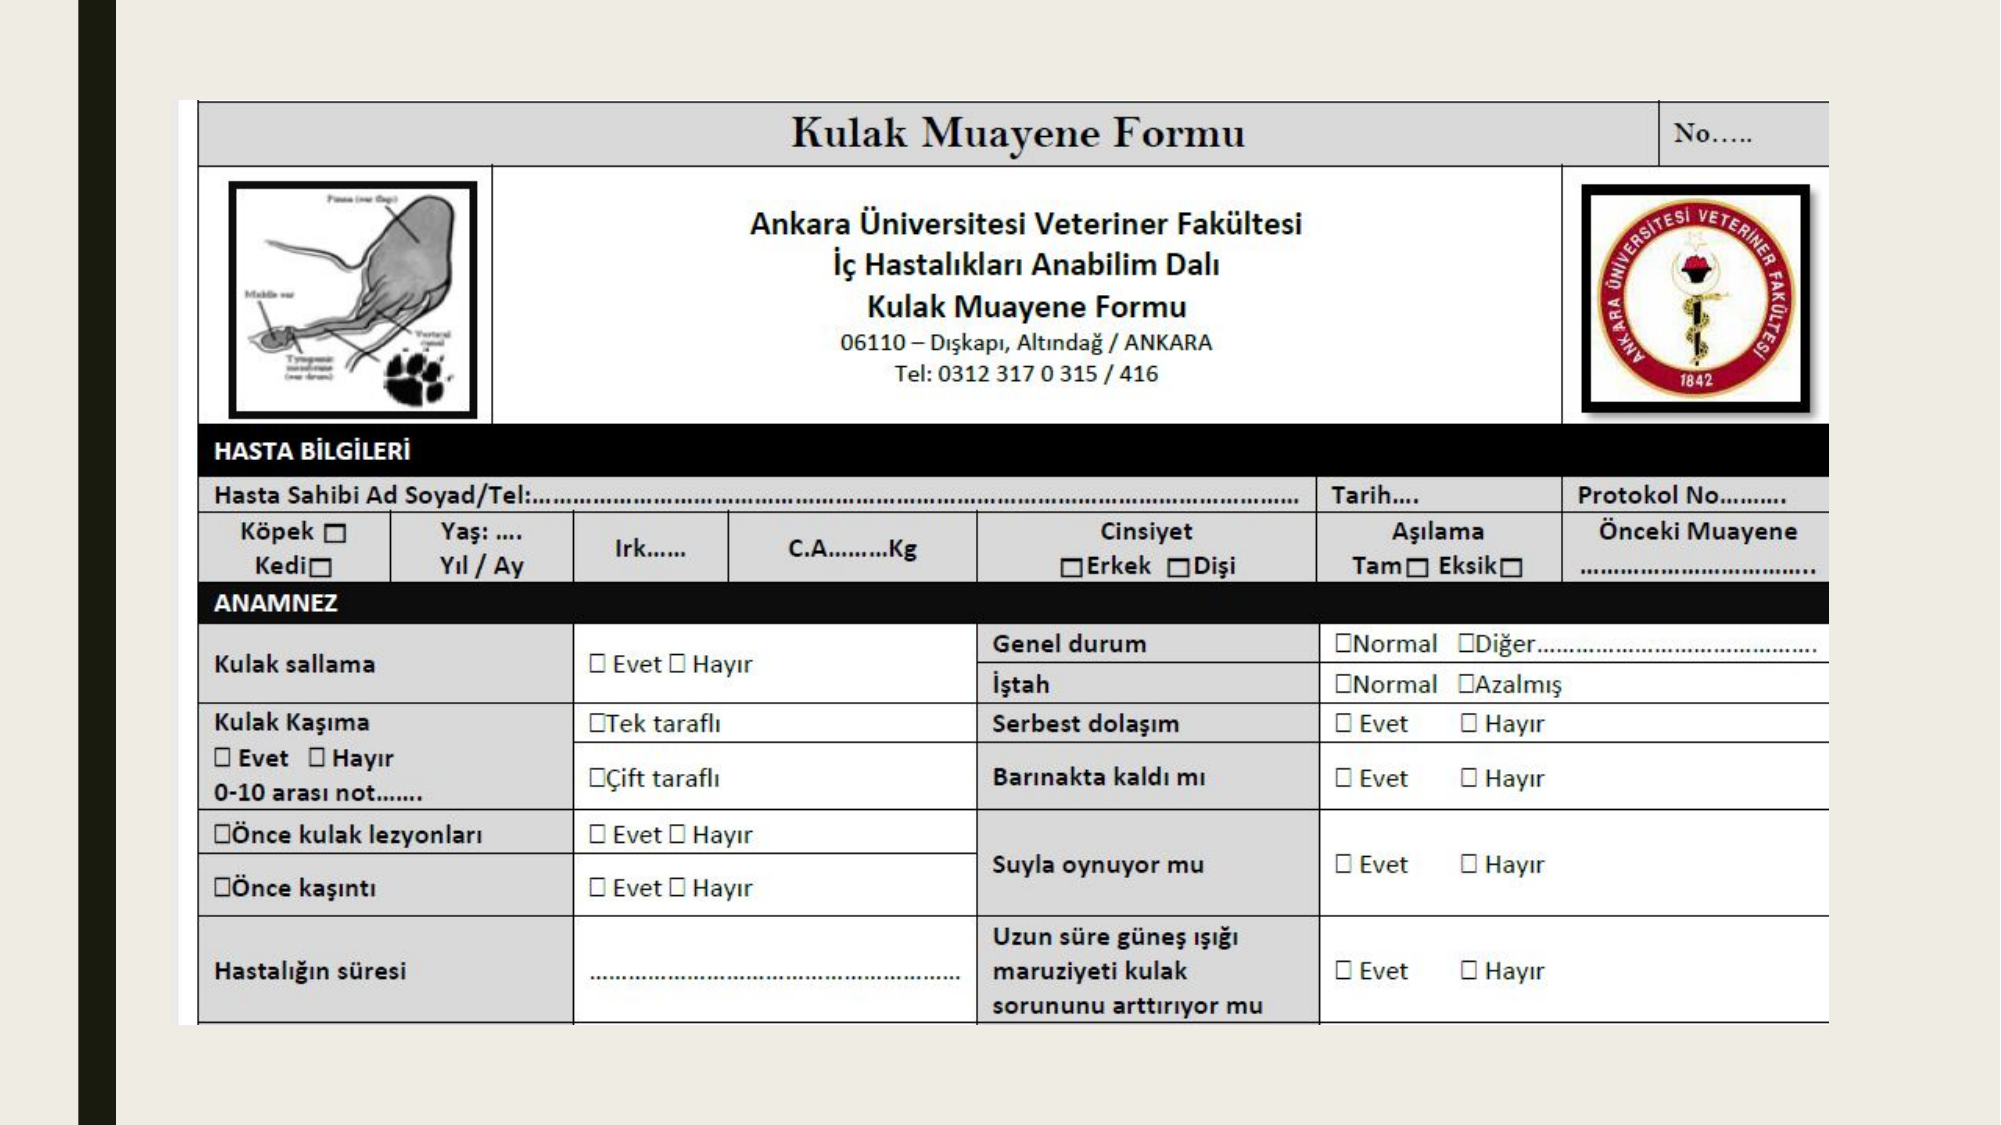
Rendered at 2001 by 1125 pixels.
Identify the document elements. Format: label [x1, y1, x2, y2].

picture [171, 100, 1829, 1025]
